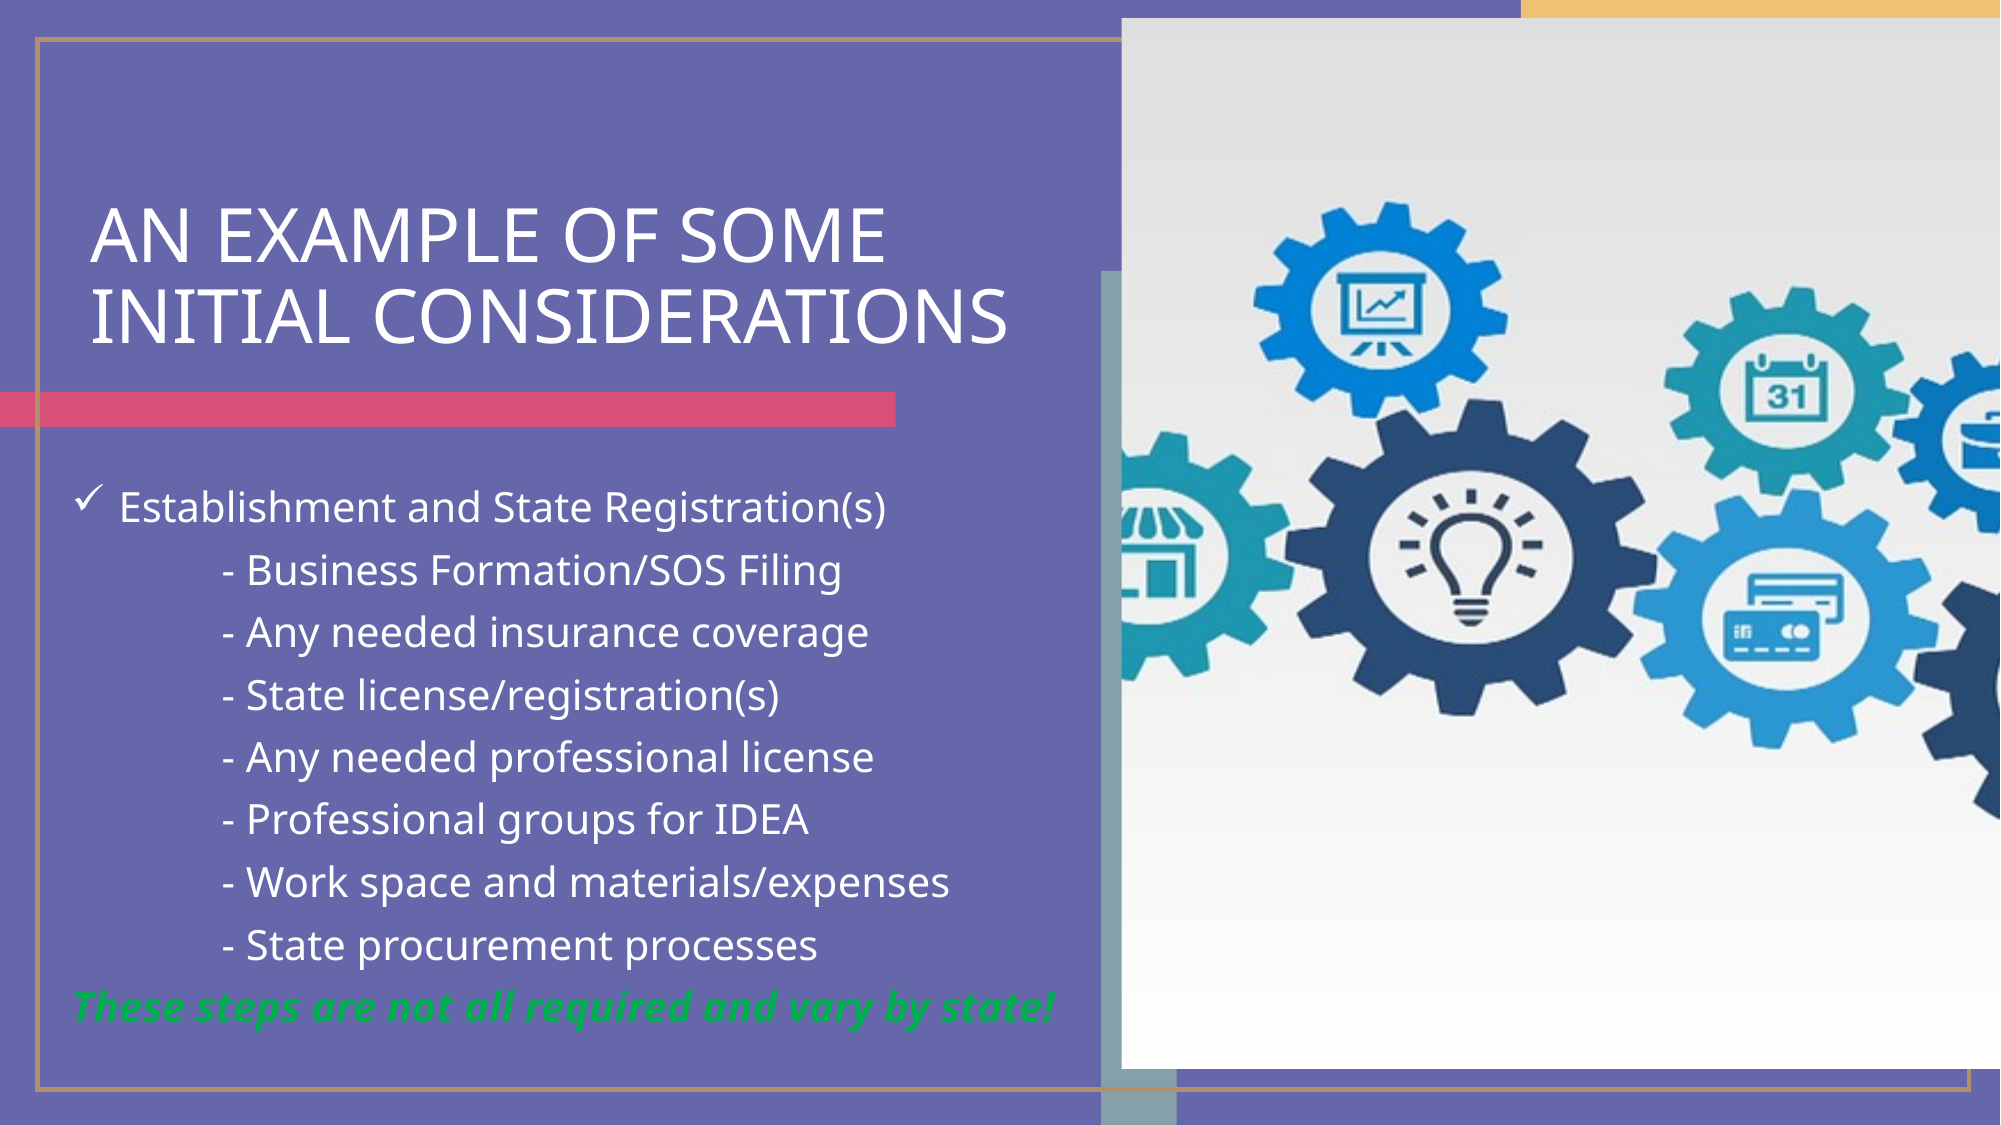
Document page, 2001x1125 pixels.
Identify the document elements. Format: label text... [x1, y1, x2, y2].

title An example of some Initial considerations [75, 149, 1056, 408]
list Establishment and State Registration(s) - Business Formation/SOS Filing - Any needed insurance coverage - State license/registration(s) - Any needed professional license - Professional groups for IDEA - Work space and materials/expenses - State procurement processes These steps are not all required and vary by state! [56, 461, 1101, 1069]
picture [1121, 18, 2000, 1069]
